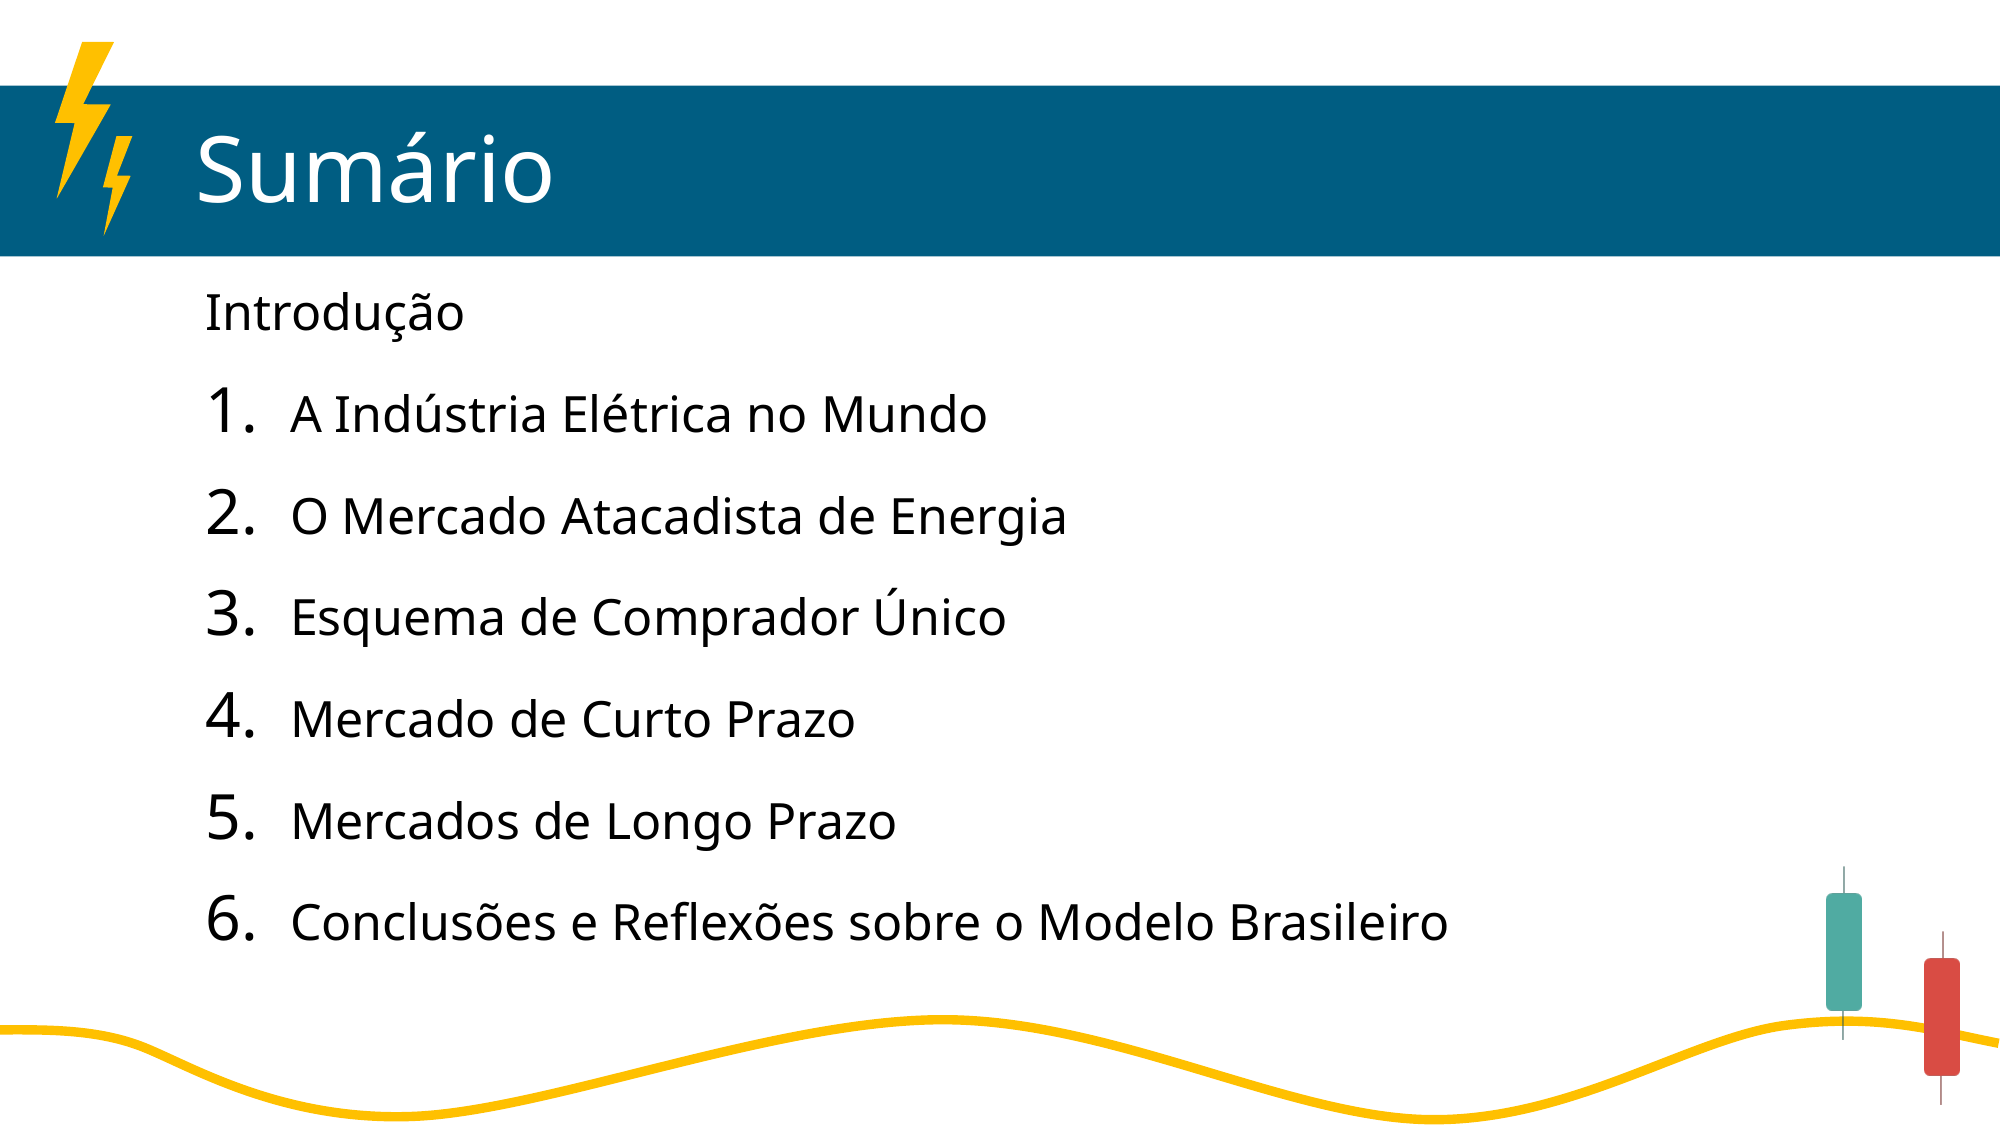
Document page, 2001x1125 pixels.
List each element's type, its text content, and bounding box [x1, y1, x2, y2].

text_box [102, 136, 133, 236]
picture [1826, 866, 1862, 1040]
text_box [0, 1019, 1924, 1121]
text_box [0, 85, 2000, 257]
title Sumário [180, 105, 655, 241]
text_box [1960, 1034, 1999, 1044]
text_box Introdução A Indústria Elétrica no Mundo O Mercado Atacadista de Energia Esquema de Comprador Único Mercado de Curto Prazo Mercados de Longo Prazo Conclusões e Reflexões sobre o Modelo Brasileiro [190, 273, 1853, 959]
picture [1924, 931, 1960, 1105]
text_box [54, 41, 114, 199]
